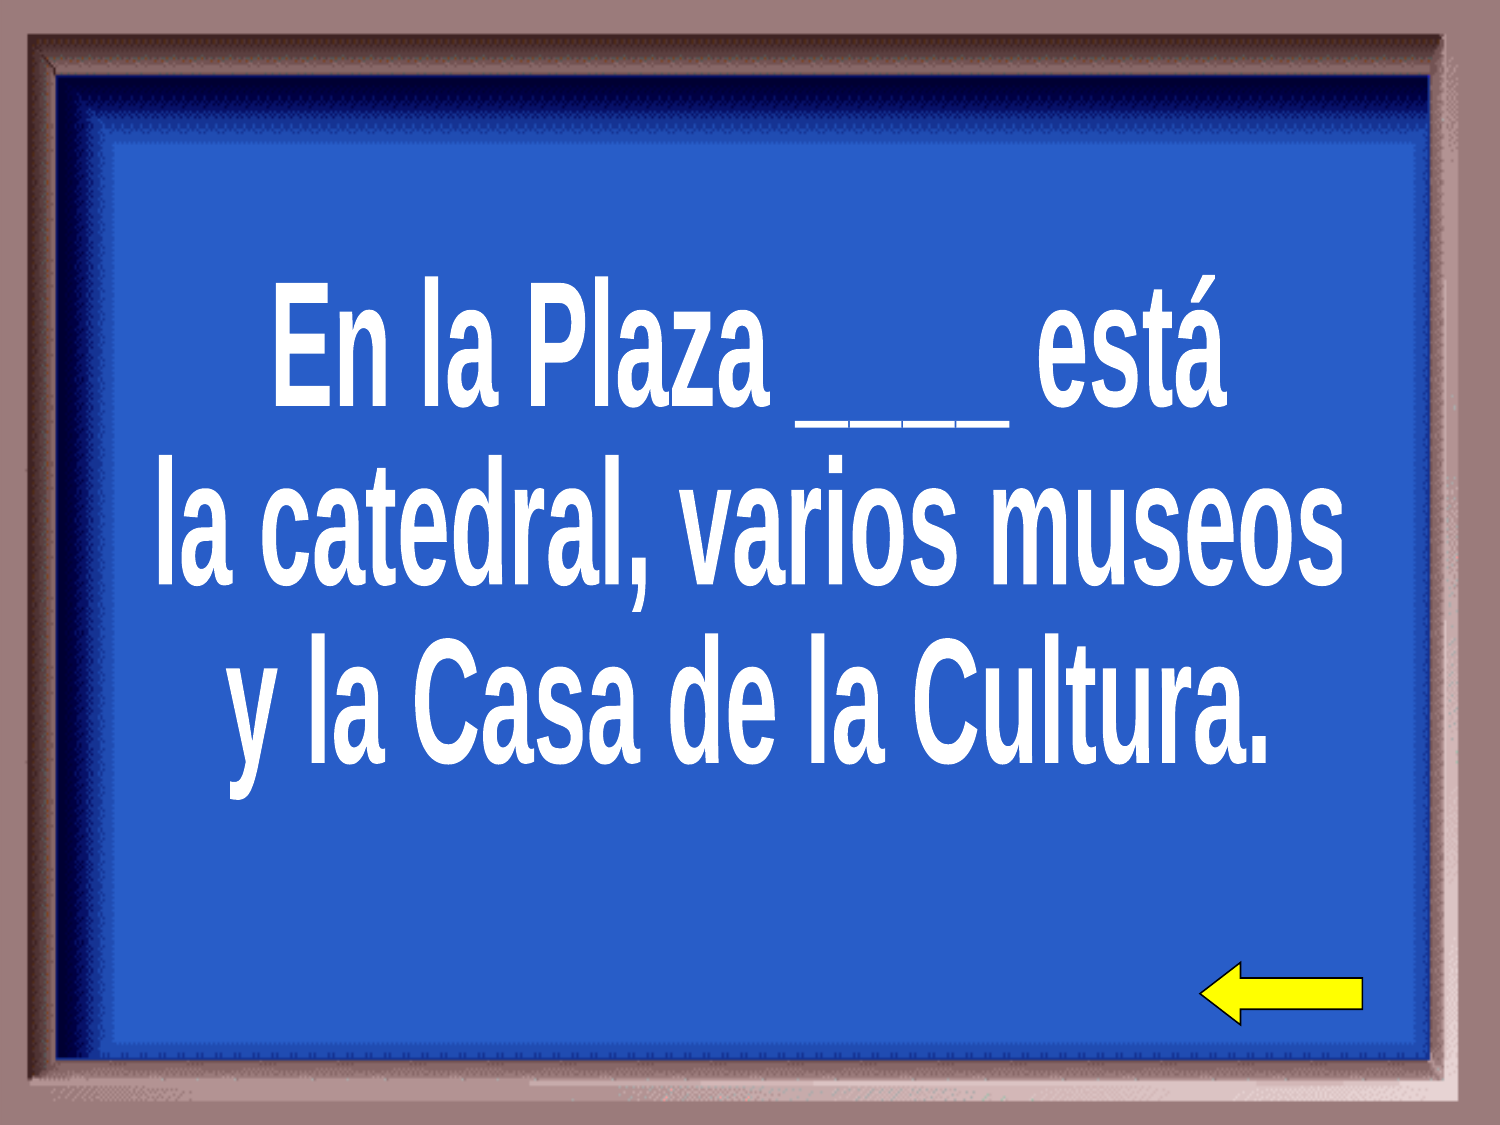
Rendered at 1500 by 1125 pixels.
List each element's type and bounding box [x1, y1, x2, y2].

picture [0, 0, 1500, 1125]
text_box [1199, 962, 1363, 1025]
